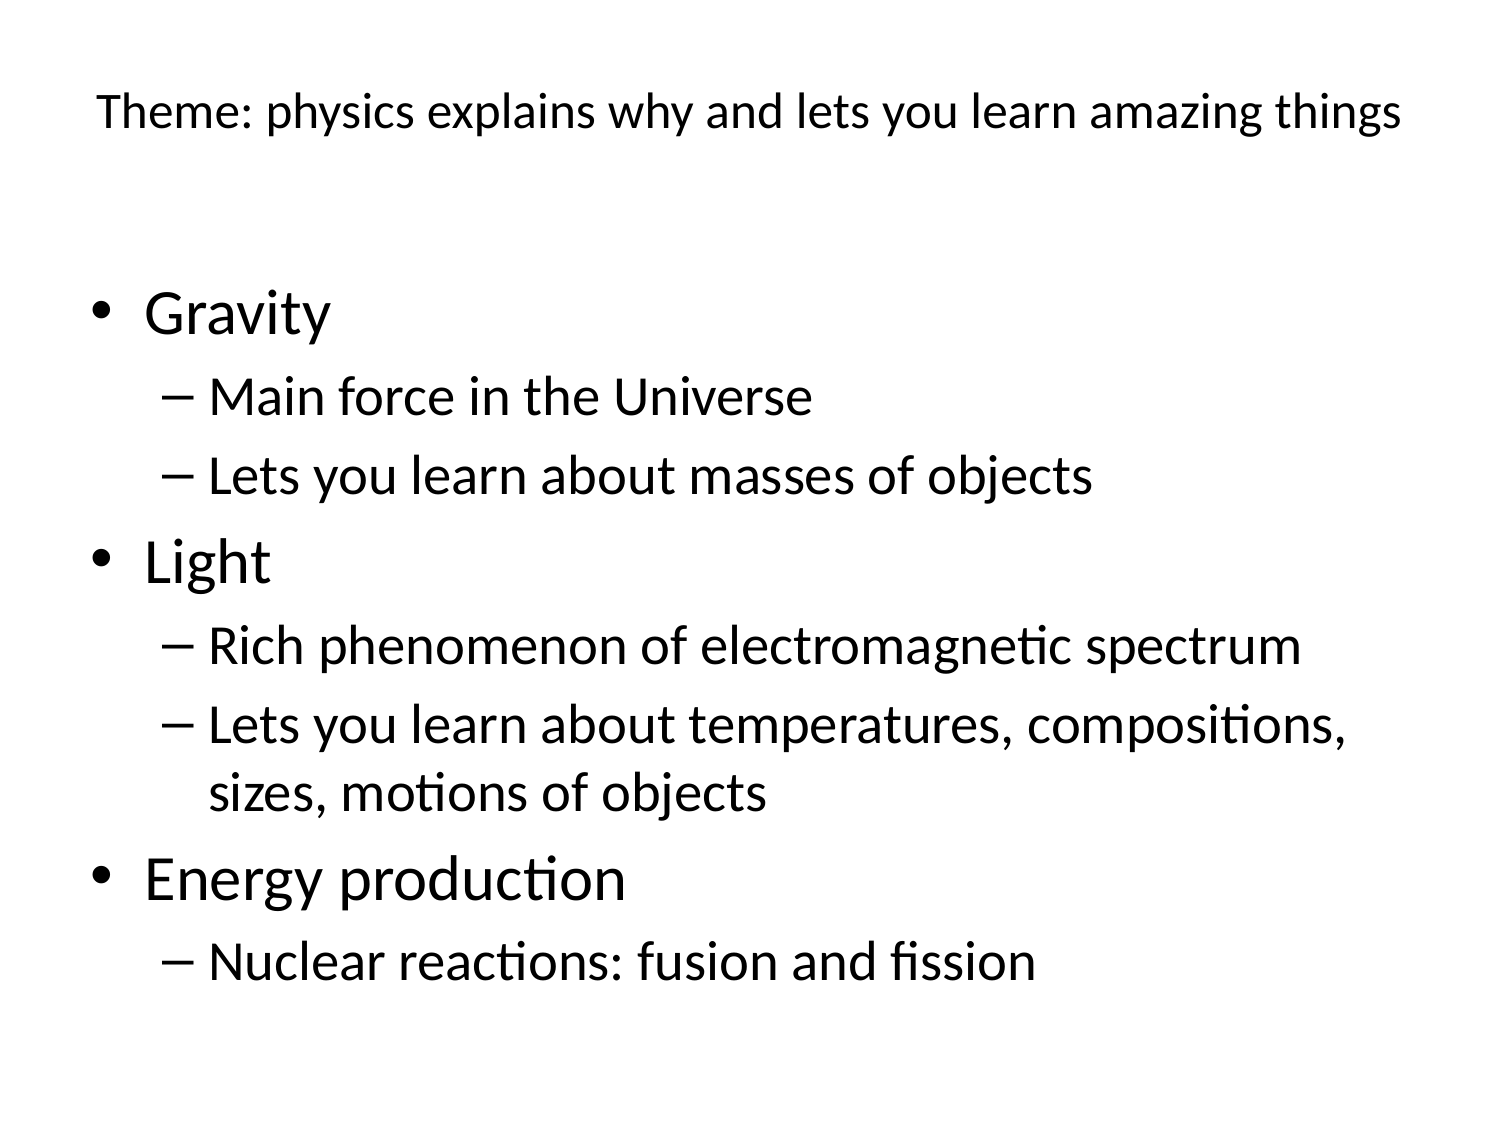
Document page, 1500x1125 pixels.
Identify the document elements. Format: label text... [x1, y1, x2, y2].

list Gravity Main force in the Universe Lets you learn about masses of objects Light Rich phenomenon of electromagnetic spectrum Lets you learn about temperatures, compositions, sizes, motions of objects Energy production Nuclear reactions: fusion and fission [75, 262, 1425, 1005]
title Theme: physics explains why and lets you learn amazing things [75, 45, 1425, 233]
